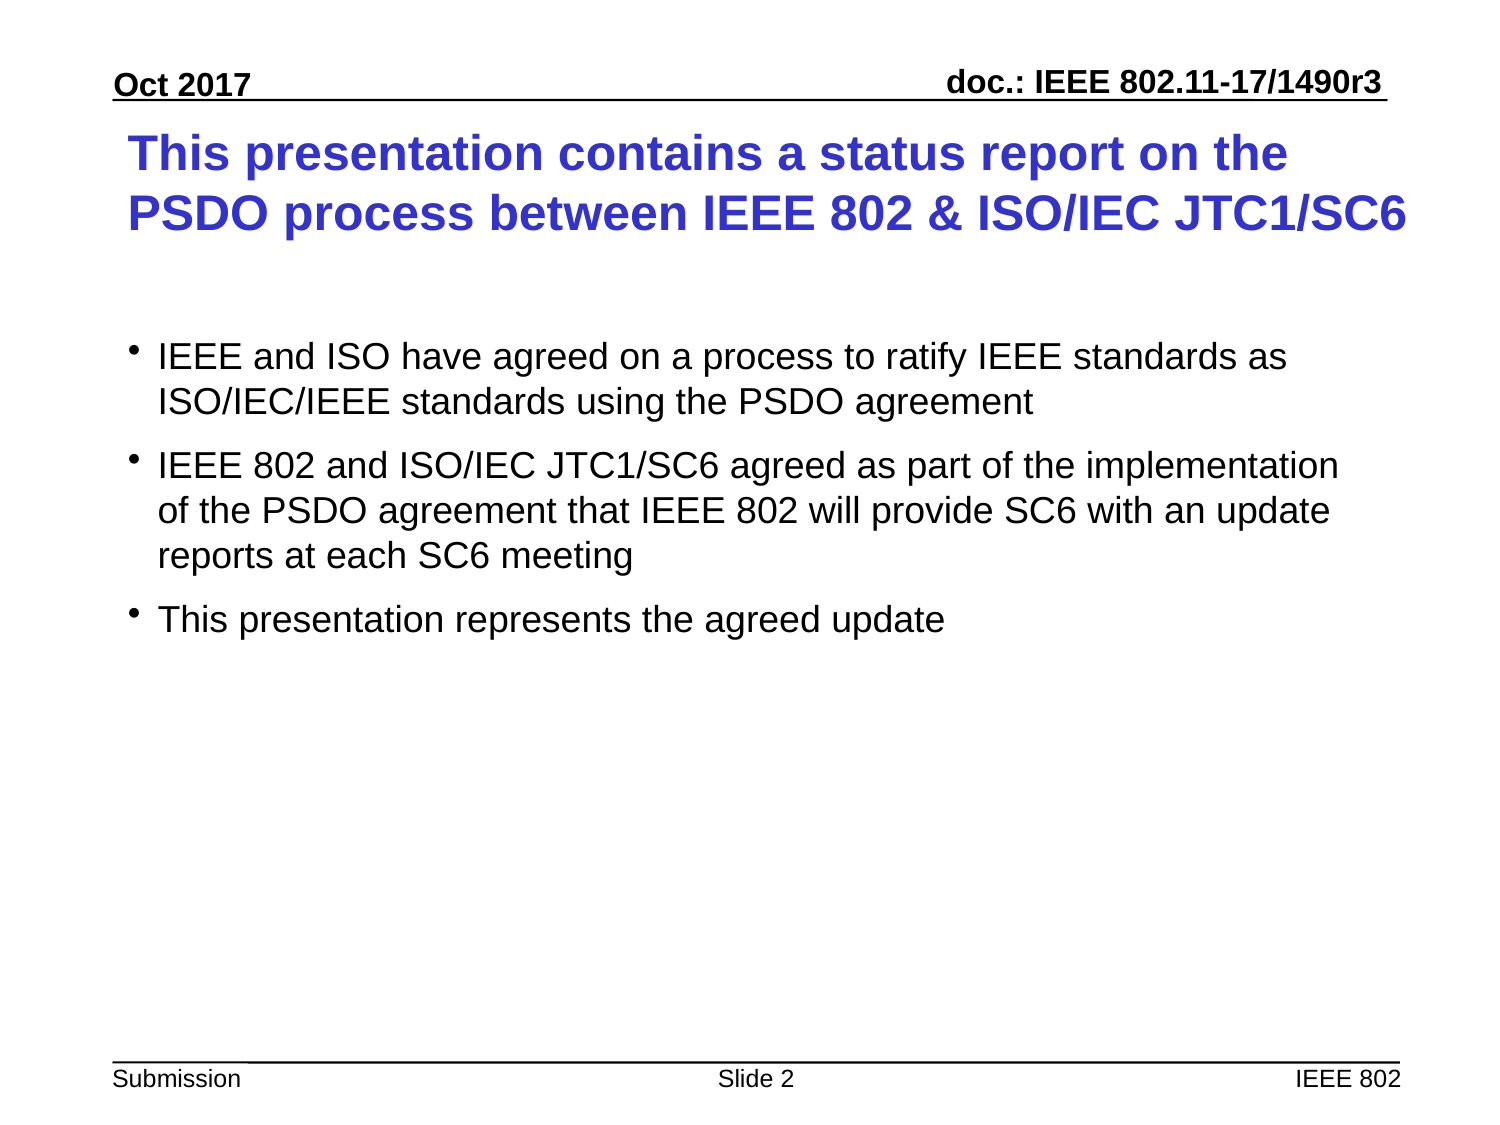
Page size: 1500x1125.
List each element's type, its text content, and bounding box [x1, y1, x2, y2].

title This presentation contains a status report on the PSDO process between IEEE 802 & ISO/IEC JTC1/SC6 [112, 112, 1425, 288]
slide_number Slide 2 [709, 1061, 803, 1093]
list IEEE and ISO have agreed on a process to ratify IEEE standards as ISO/IEC/IEEE standards using the PSDO agreement IEEE 802 and ISO/IEC JTC1/SC6 agreed as part of the implementation of the PSDO agreement that IEEE 802 will provide SC6 with an update reports at each SC6 meeting This presentation represents the agreed update [112, 324, 1388, 1000]
footer IEEE 802 [1294, 1061, 1402, 1093]
